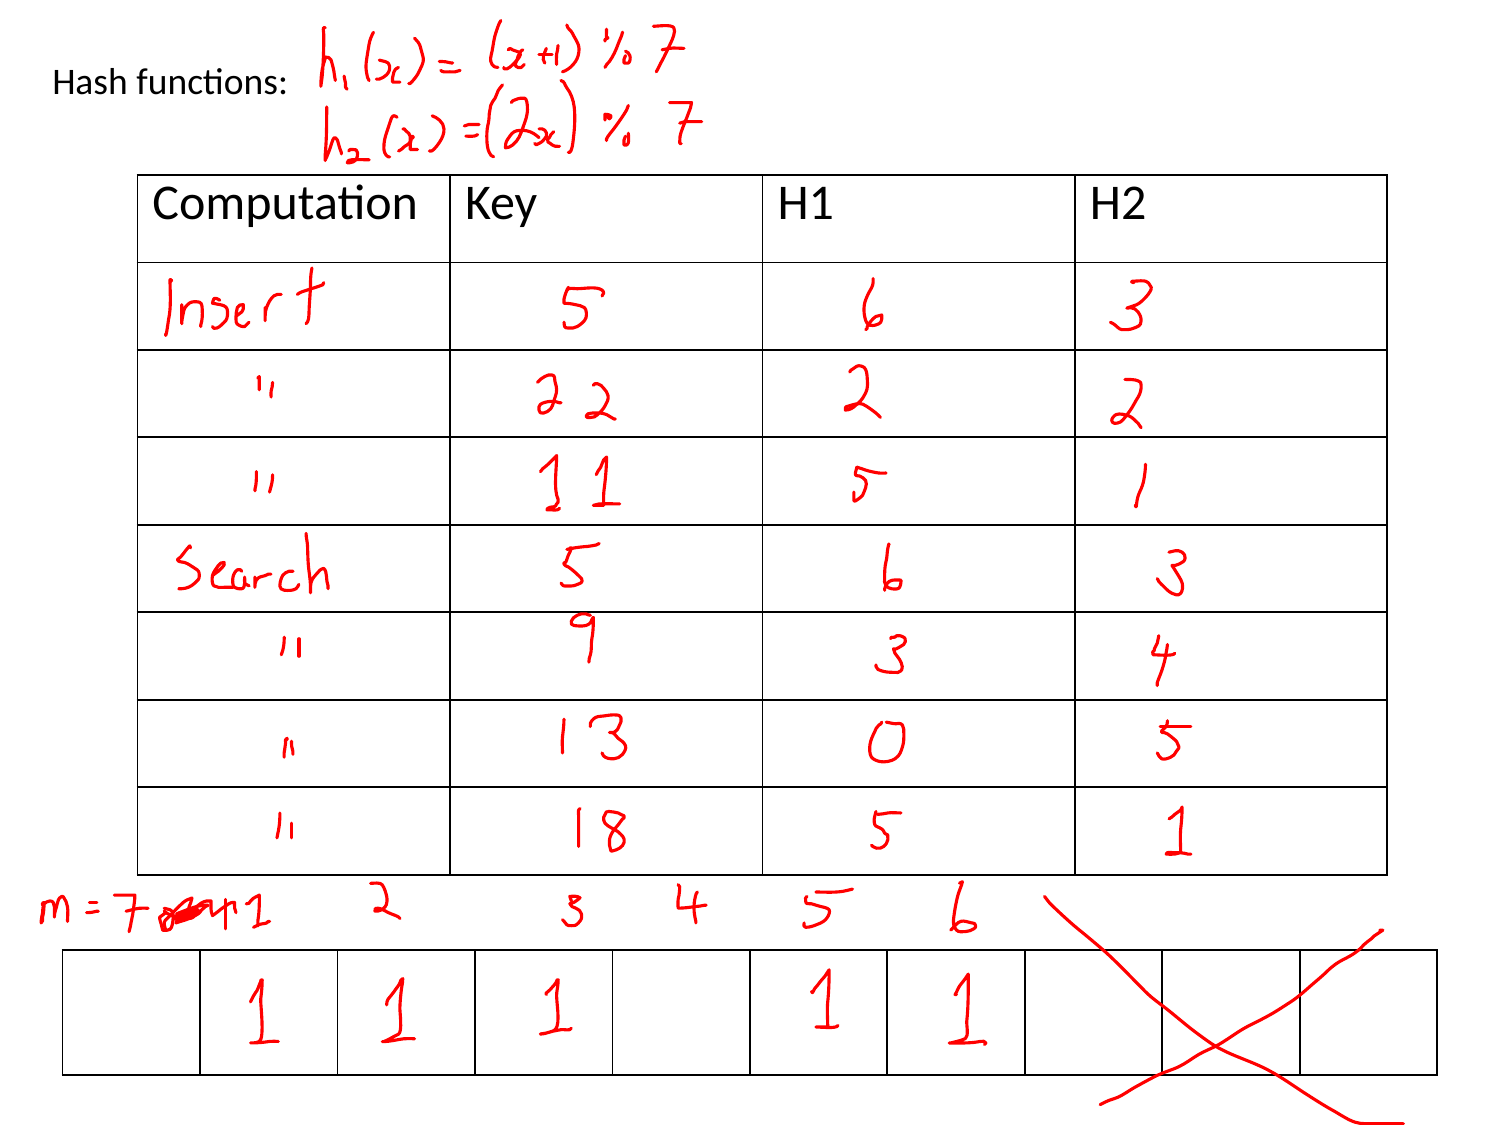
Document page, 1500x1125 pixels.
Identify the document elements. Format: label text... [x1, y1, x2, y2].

table_cell [138, 438, 449, 524]
table_cell [451, 263, 762, 349]
table_header [1168, 1049, 1270, 1074]
table_cell [138, 263, 449, 349]
table_header [888, 951, 1024, 1074]
table_header [63, 951, 199, 1074]
table_cell [1076, 526, 1386, 611]
table_cell [138, 526, 449, 611]
table_cell [451, 788, 762, 874]
table_cell [763, 788, 1074, 874]
text_box Hash functions: [37, 49, 388, 110]
table_header [338, 951, 474, 1074]
table_header [1163, 951, 1299, 1044]
table_header [751, 951, 886, 1074]
table_header Key [451, 176, 762, 262]
table_cell [1076, 263, 1386, 349]
table_cell [763, 438, 1074, 524]
table_cell [763, 526, 1074, 611]
table_cell [1076, 788, 1386, 874]
table_header H1 [763, 176, 1074, 262]
table_cell [451, 438, 762, 524]
table_cell [451, 701, 762, 786]
table_cell [451, 613, 762, 699]
table_header [1301, 951, 1436, 1074]
table_cell [1076, 438, 1386, 524]
table_header H2 [1076, 176, 1386, 262]
table_header [1163, 1009, 1210, 1070]
table_cell [138, 613, 449, 699]
table_cell [1076, 351, 1386, 436]
table_header [613, 951, 749, 1074]
table_cell [451, 351, 762, 436]
table_header Computation [138, 176, 449, 262]
table_cell [763, 613, 1074, 699]
table_header [1026, 951, 1161, 1074]
table_cell [763, 351, 1074, 436]
table_cell [138, 788, 449, 874]
table_cell [1076, 613, 1386, 699]
table_cell [138, 351, 449, 436]
table_header [476, 951, 612, 1074]
table_cell [763, 701, 1074, 786]
table_cell [763, 263, 1074, 349]
table_cell [451, 526, 762, 611]
table_header [201, 951, 337, 1074]
table_cell [138, 701, 449, 786]
table_cell [1076, 701, 1386, 786]
table_header [1221, 999, 1299, 1074]
